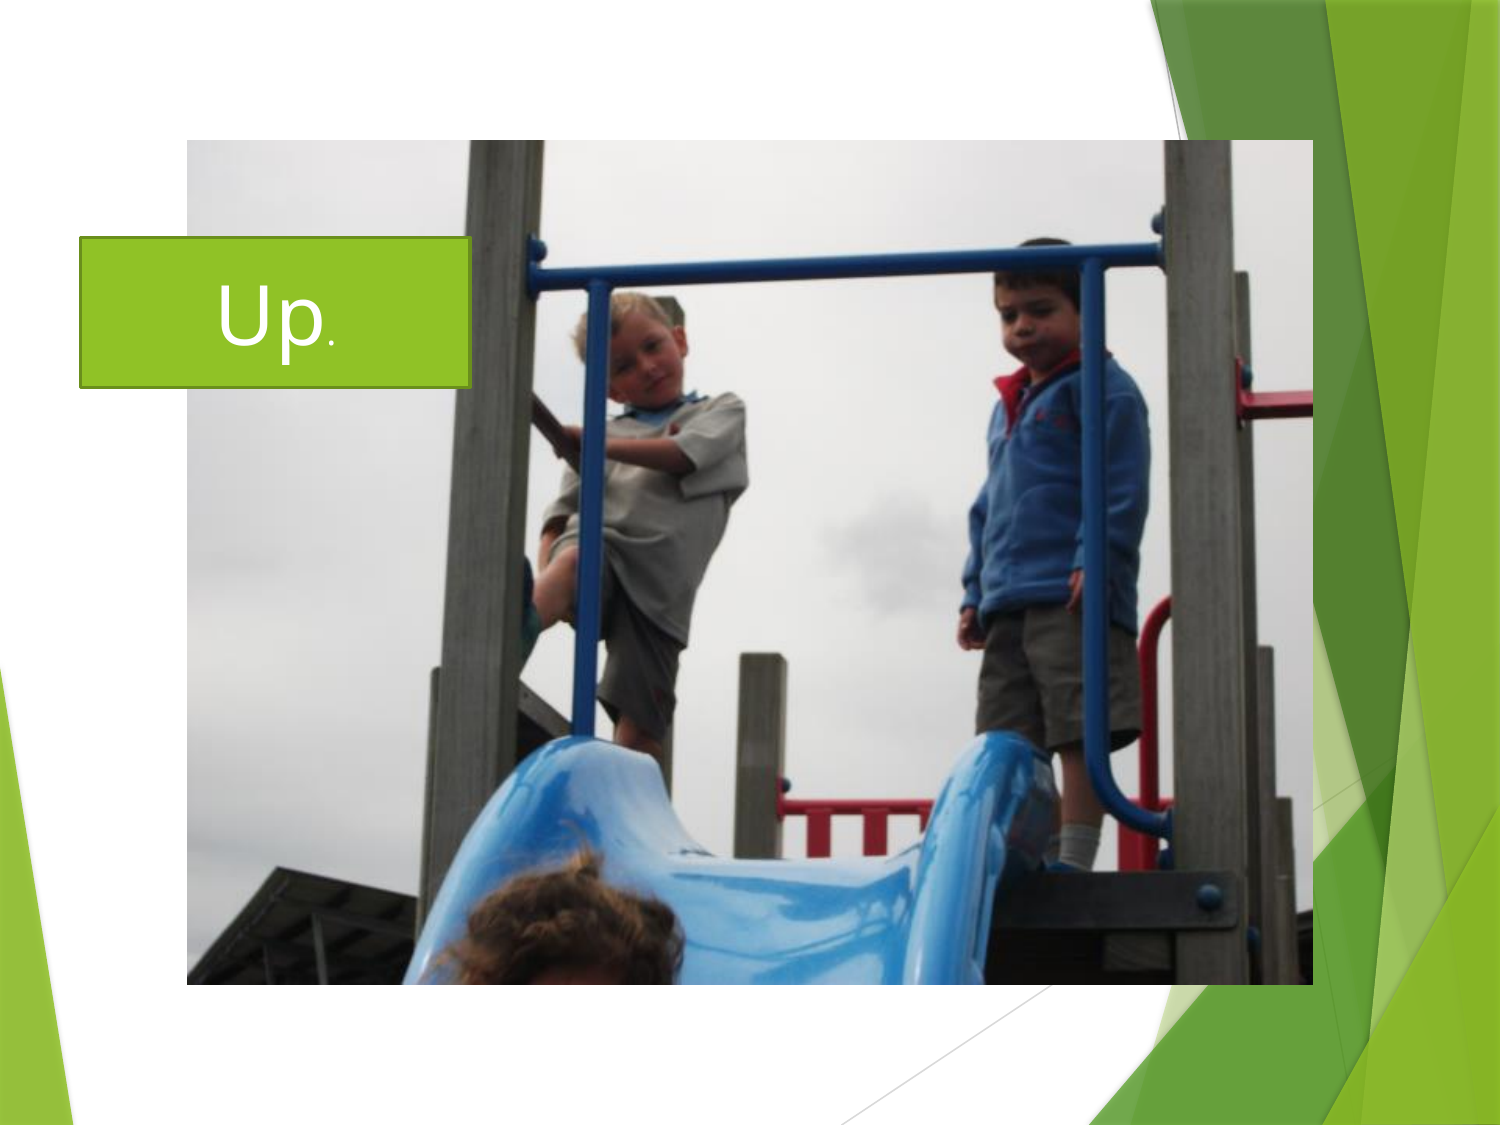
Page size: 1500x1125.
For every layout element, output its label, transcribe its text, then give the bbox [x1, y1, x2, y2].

text_box Up. [79, 236, 182, 389]
picture [186, 140, 1313, 985]
